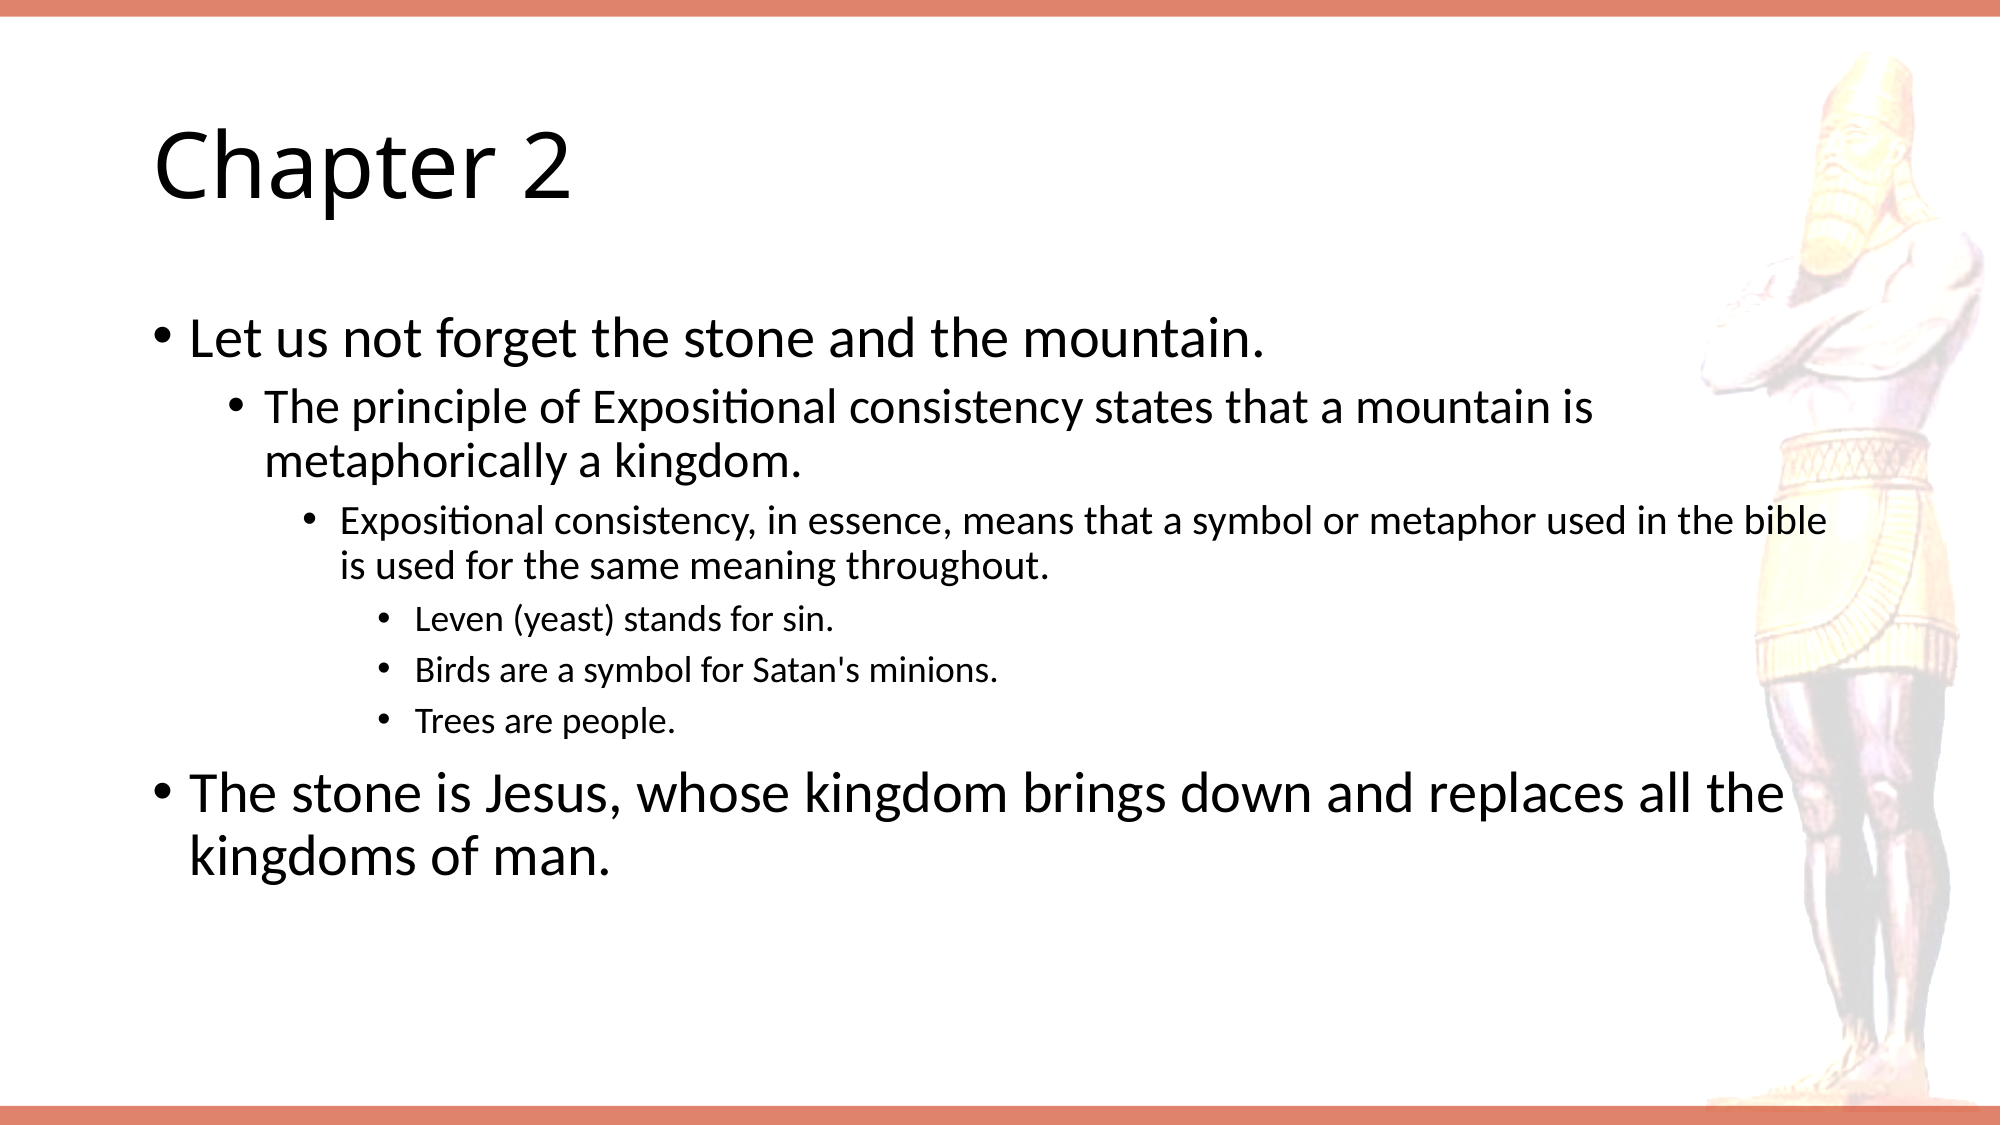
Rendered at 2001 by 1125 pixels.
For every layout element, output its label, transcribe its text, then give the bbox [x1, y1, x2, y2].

title Chapter 2 [137, 59, 1863, 278]
list Let us not forget the stone and the mountain. The principle of Expositional consistency states that a mountain is metaphorically a kingdom. Expositional consistency, in essence, means that a symbol or metaphor used in the bible is used for the same meaning throughout. Leven (yeast) stands for sin. Birds are a symbol for Satan's minions. Trees are people. The stone is Jesus, whose kingdom brings down and replaces all the kingdoms of man. [137, 299, 1863, 1014]
